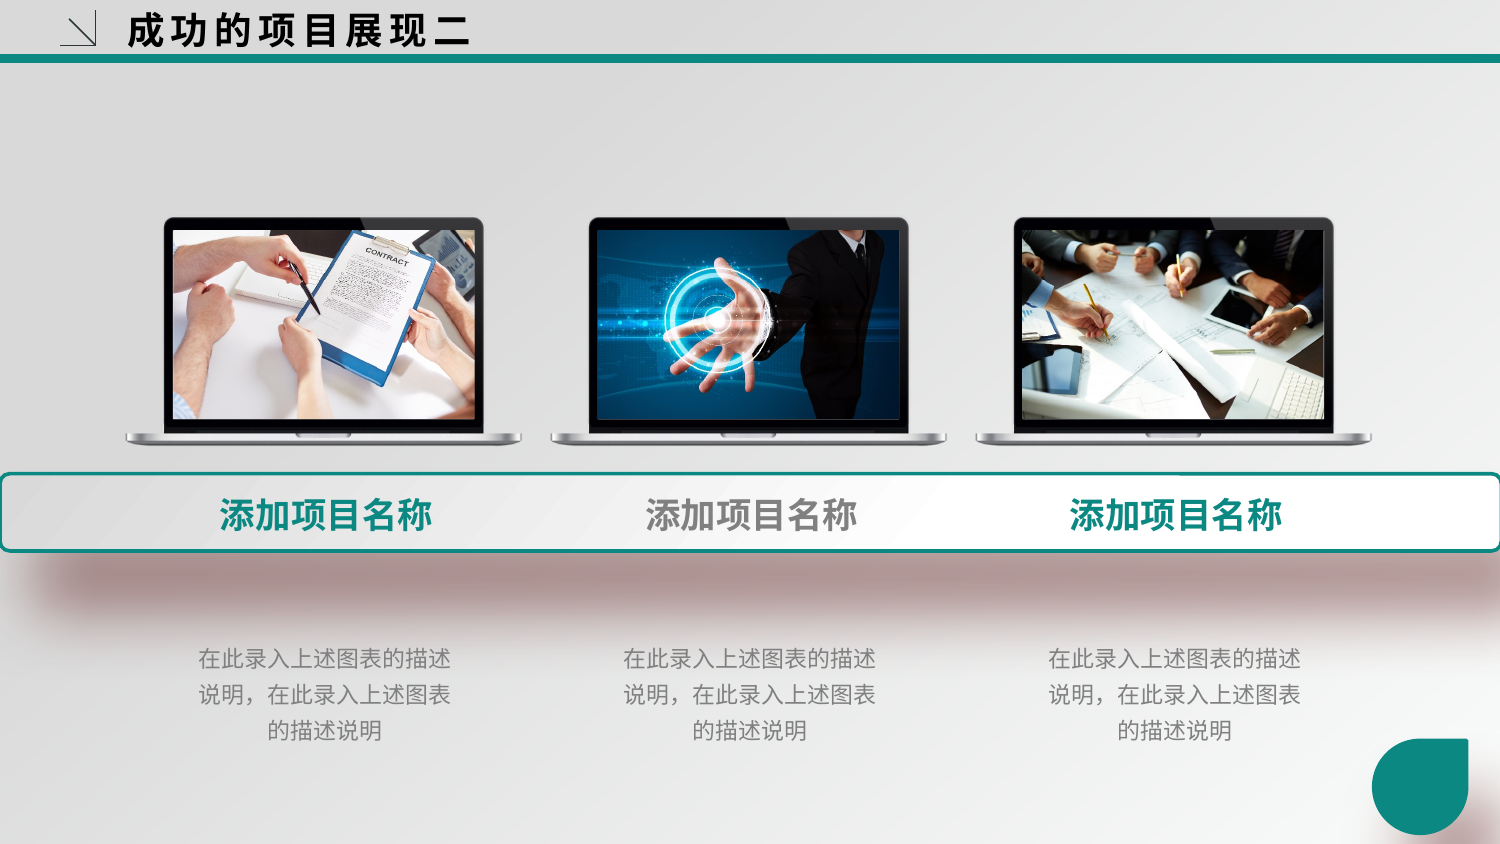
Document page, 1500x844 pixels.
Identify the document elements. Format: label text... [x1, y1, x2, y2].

text_box 添加项目名称 [1058, 487, 1295, 541]
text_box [958, 198, 1394, 462]
text_box 在此录入上述图表的描述说明，在此录入上述图表的描述说明 [606, 631, 894, 750]
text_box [108, 198, 545, 462]
text_box [0, 471, 1500, 554]
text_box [545, 198, 957, 462]
text_box 添加项目名称 [633, 487, 870, 541]
text_box 在此录入上述图表的描述说明，在此录入上述图表的描述说明 [181, 631, 469, 750]
text_box 在此录入上述图表的描述说明，在此录入上述图表的描述说明 [1031, 631, 1319, 750]
text_box 成功的项目展现二 [112, 0, 486, 60]
text_box 添加项目名称 [208, 487, 445, 541]
slide_number [1096, 764, 1447, 810]
